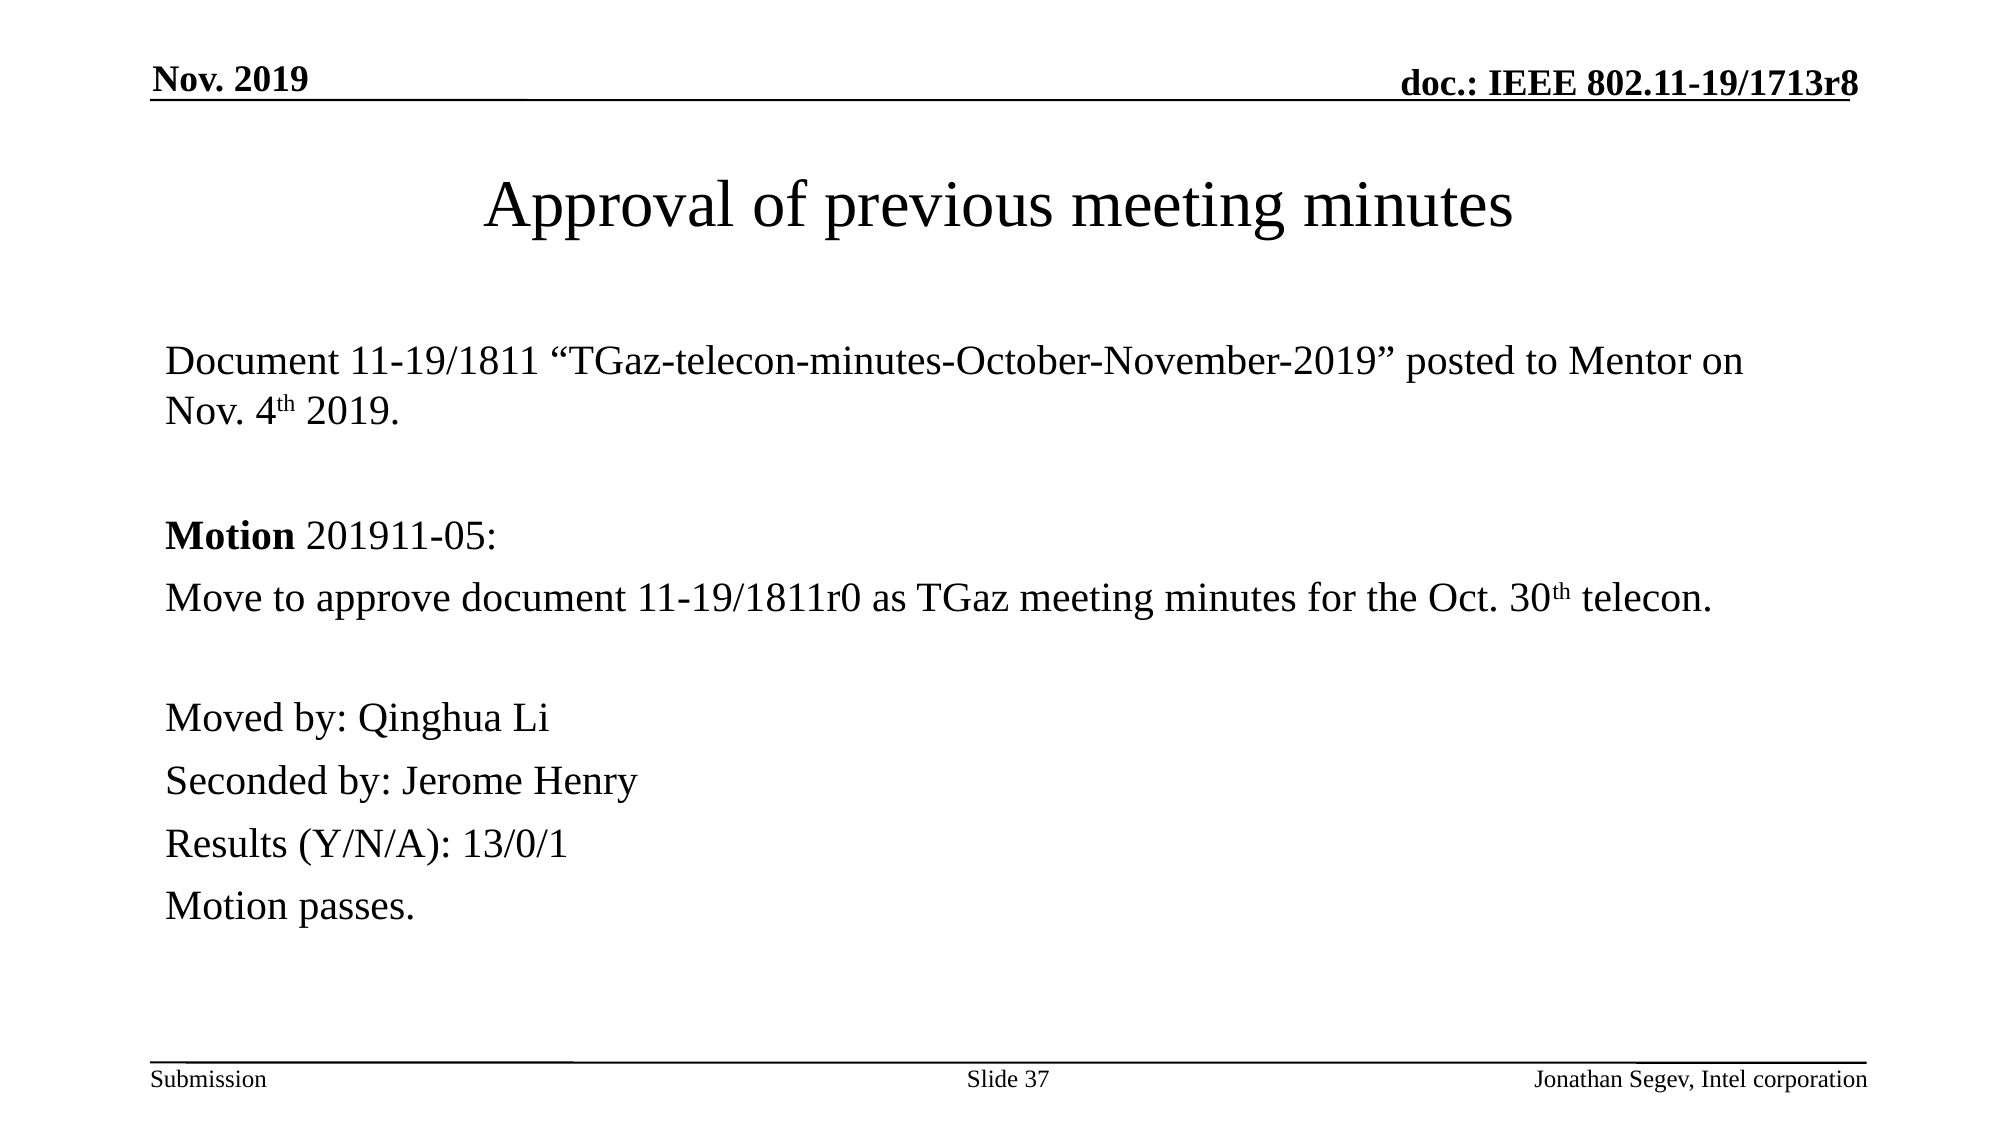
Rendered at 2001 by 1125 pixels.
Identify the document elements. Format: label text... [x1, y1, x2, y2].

list Document 11-19/1811 “TGaz-telecon-minutes-October-November-2019” posted to Mentor on Nov. 4th 2019. Motion 201911-05: Move to approve document 11-19/1811r0 as TGaz meeting minutes for the Oct. 30th telecon. Moved by: Qinghua Li Seconded by: Jerome Henry Results (Y/N/A): 13/0/1 Motion passes. [149, 324, 1850, 1000]
slide_number Slide 37 [950, 1061, 1067, 1123]
footer Jonathan Segev, Intel corporation [1171, 1061, 1869, 1093]
title Approval of previous meeting minutes [149, 112, 1850, 288]
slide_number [152, 54, 563, 100]
